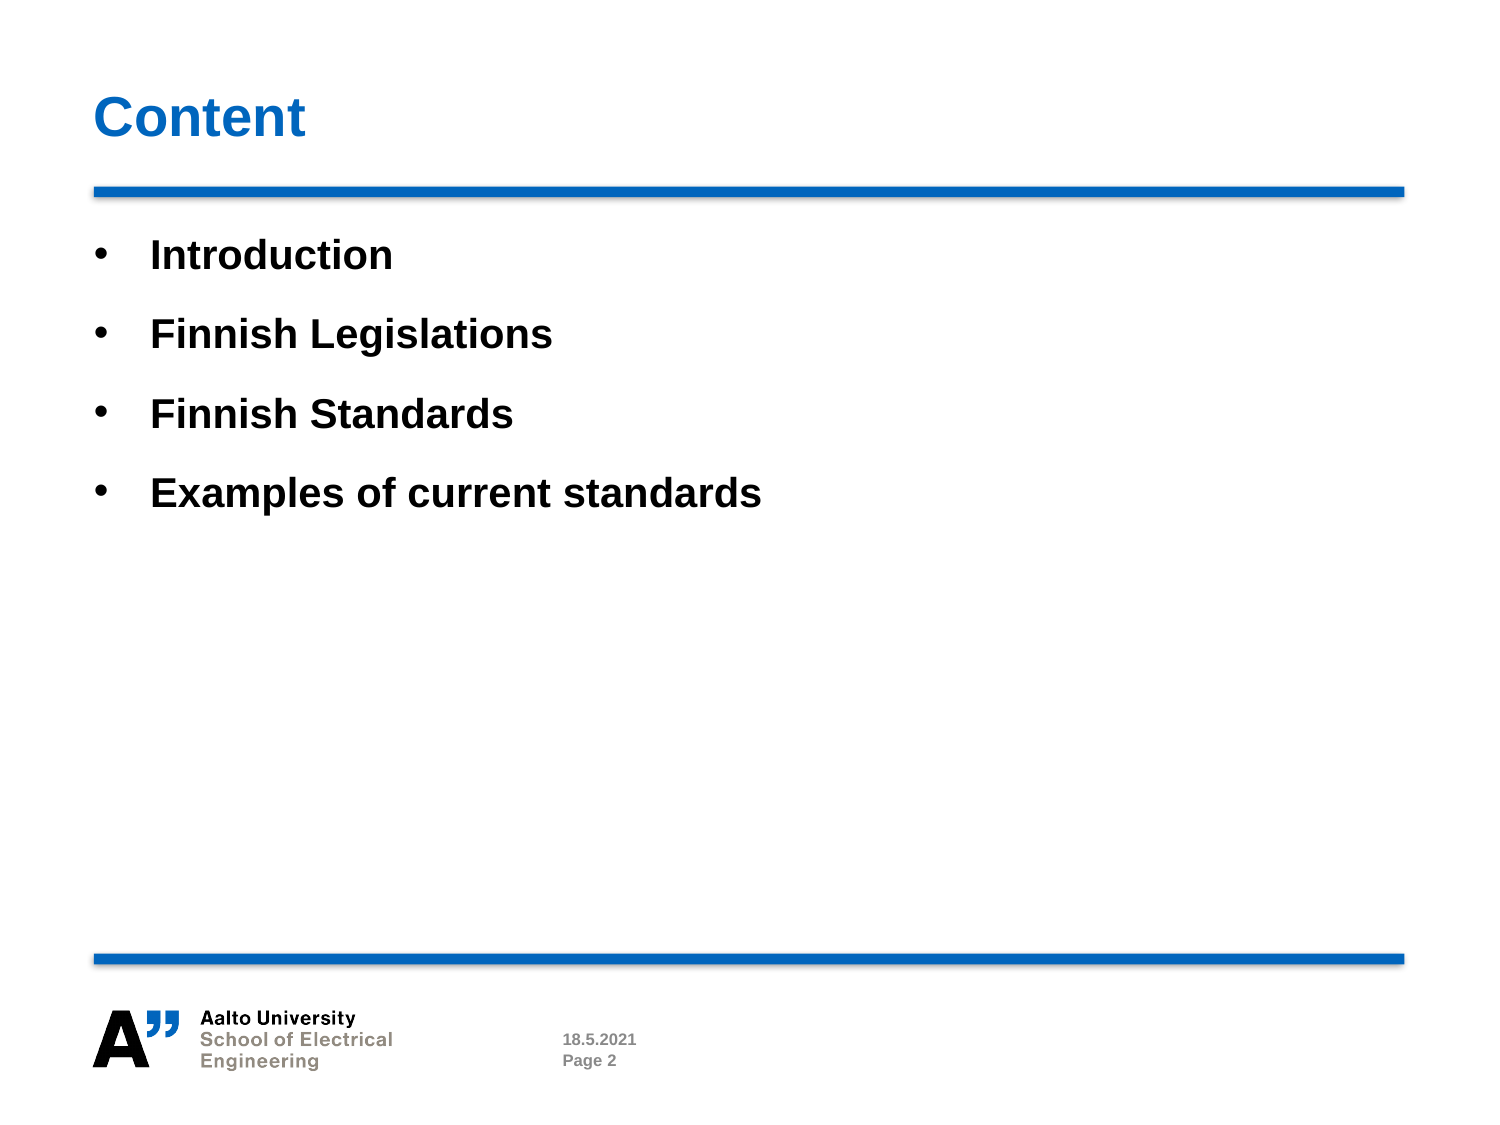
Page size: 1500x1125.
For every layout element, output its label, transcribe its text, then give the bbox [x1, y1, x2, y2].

title Content [93, 80, 1369, 228]
list Introduction Finnish Legislations Finnish Standards Examples of current standards [93, 227, 1405, 948]
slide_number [562, 1029, 816, 1050]
slide_number Page 2 [562, 1050, 816, 1071]
picture [35, 953, 449, 1125]
